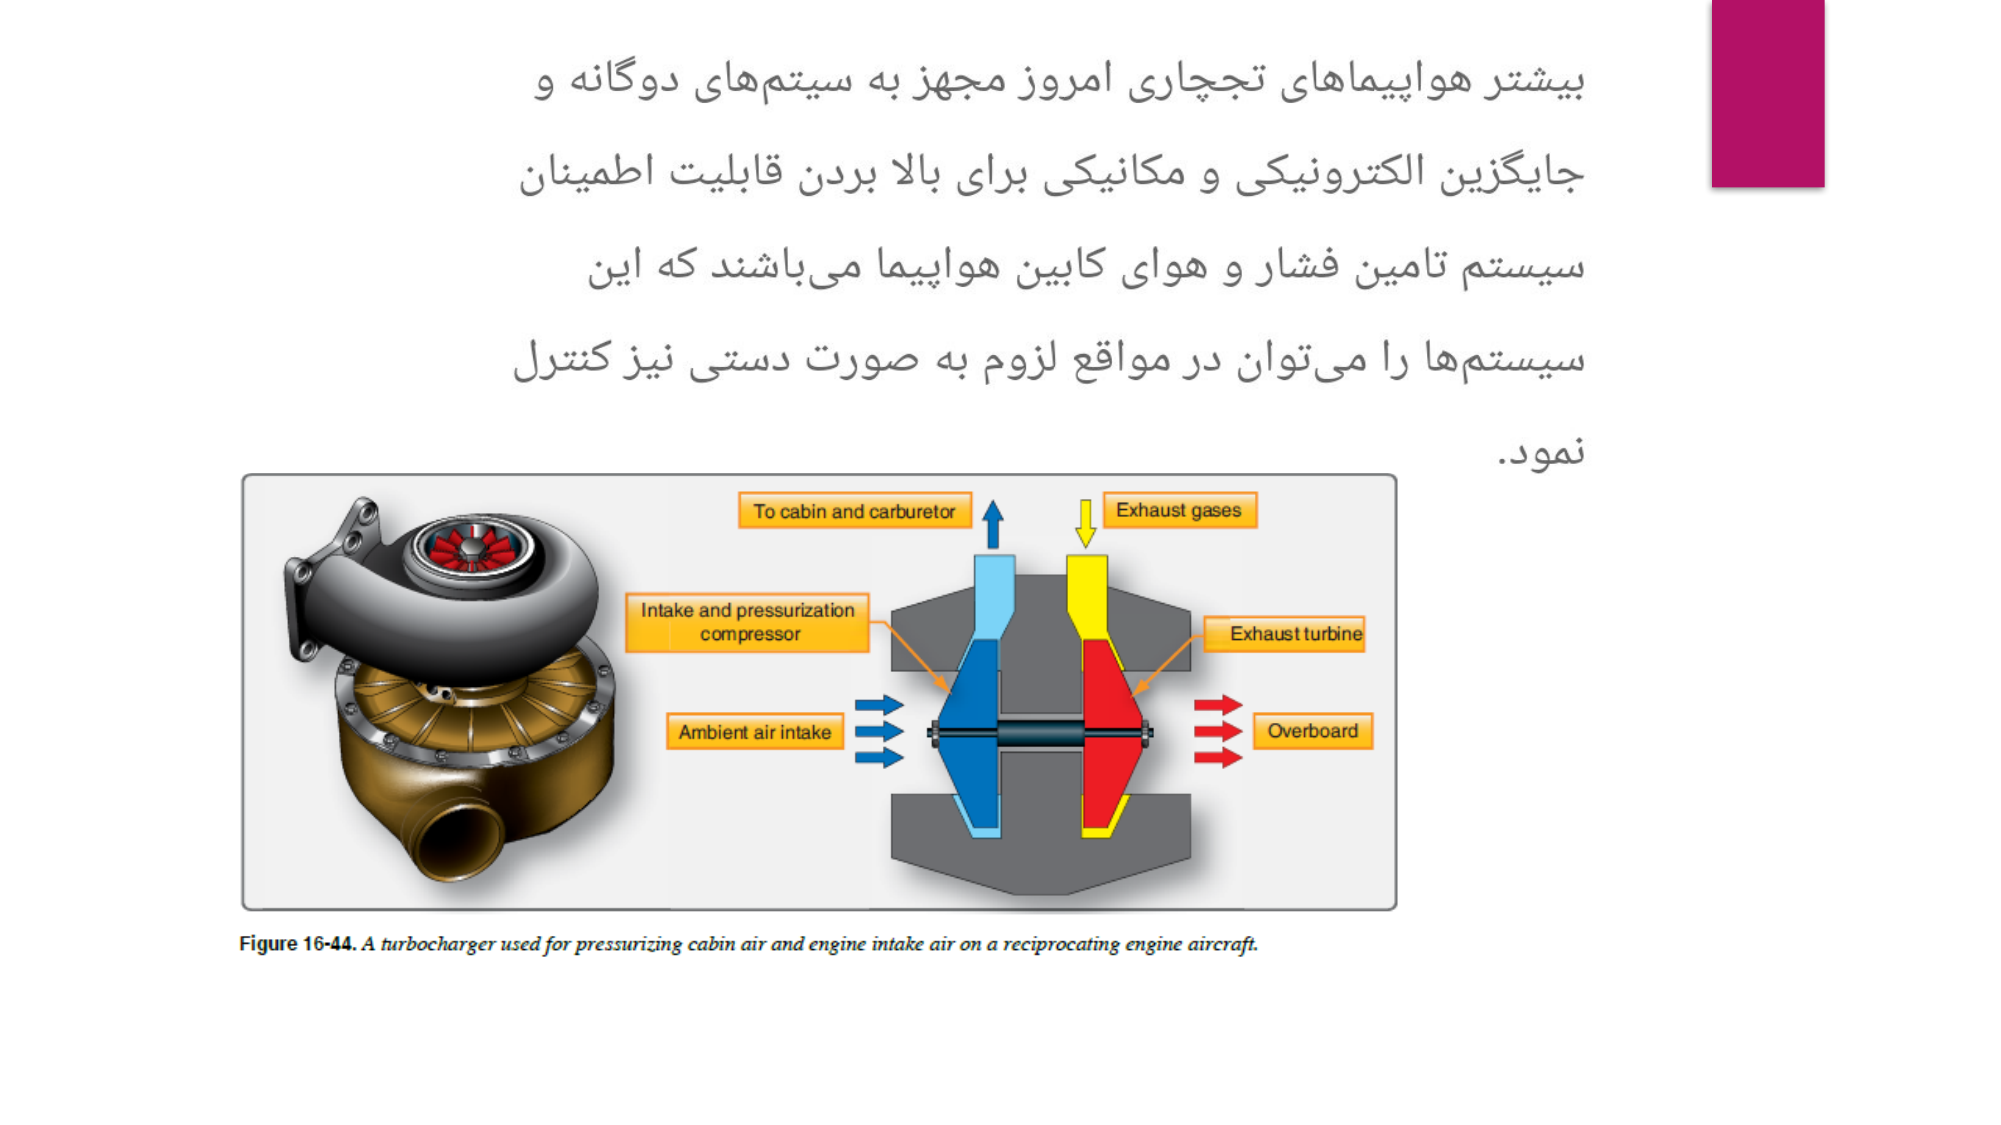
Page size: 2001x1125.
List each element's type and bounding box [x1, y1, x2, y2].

picture [227, 17, 1619, 972]
